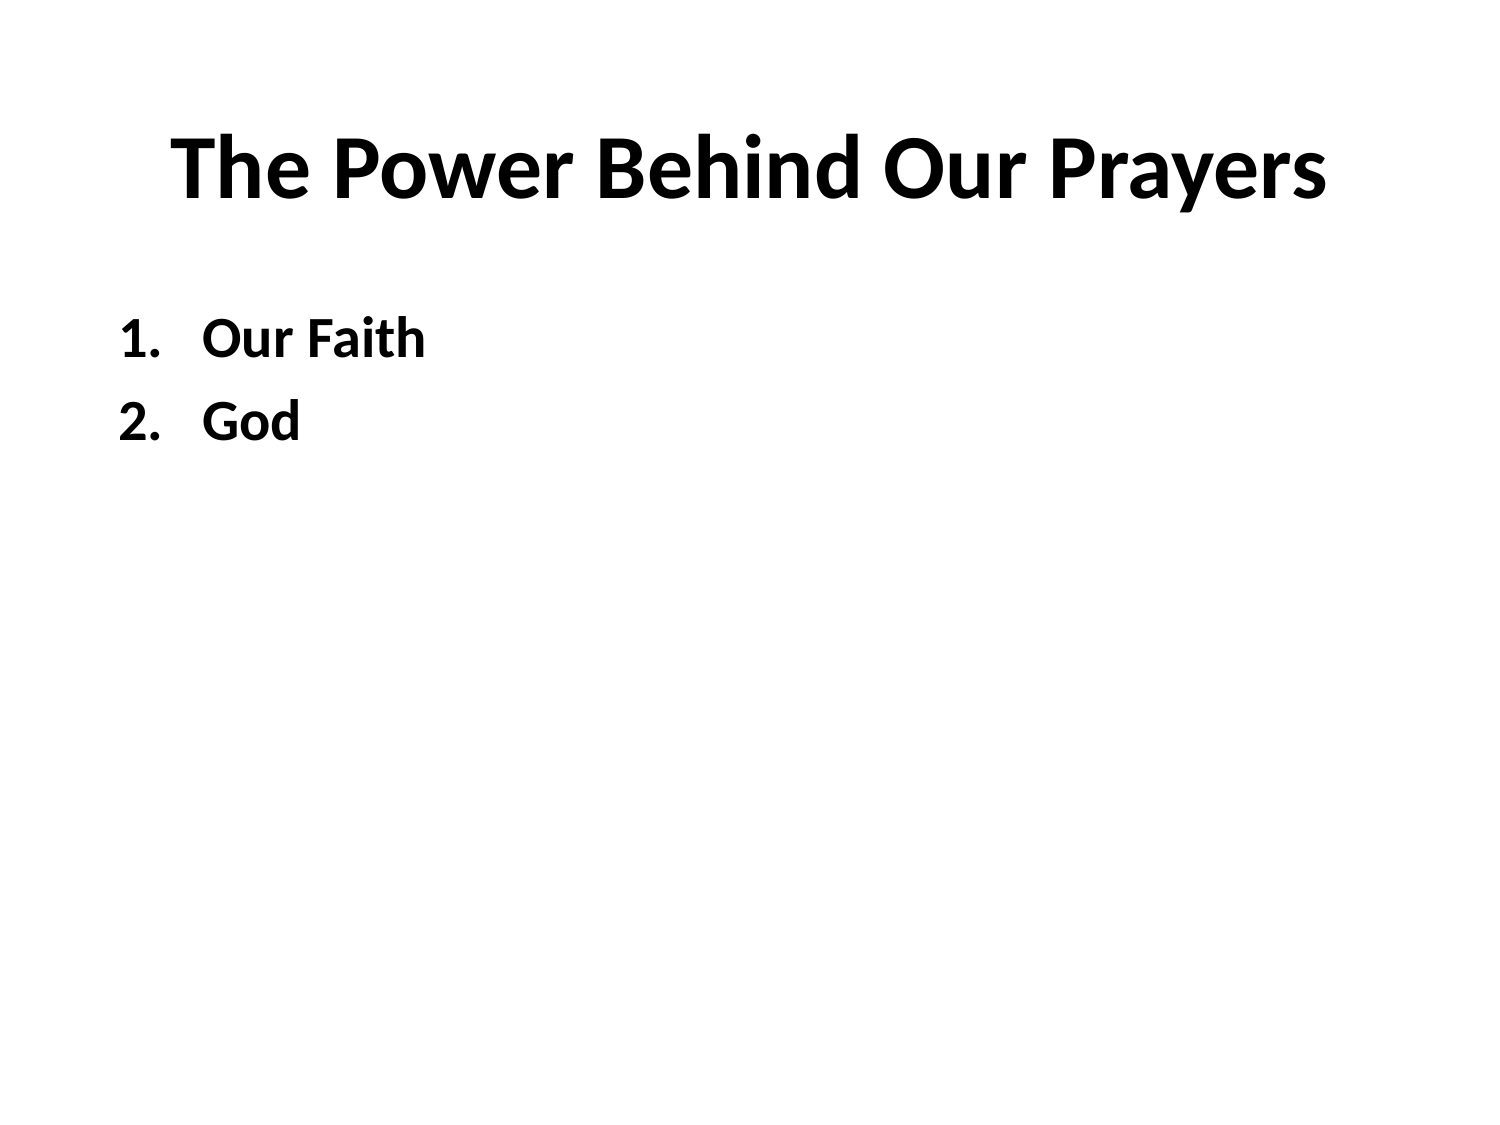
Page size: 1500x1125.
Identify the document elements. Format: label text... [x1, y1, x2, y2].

title The Power Behind Our Prayers [103, 59, 1397, 278]
list Our Faith God [103, 299, 1397, 1014]
